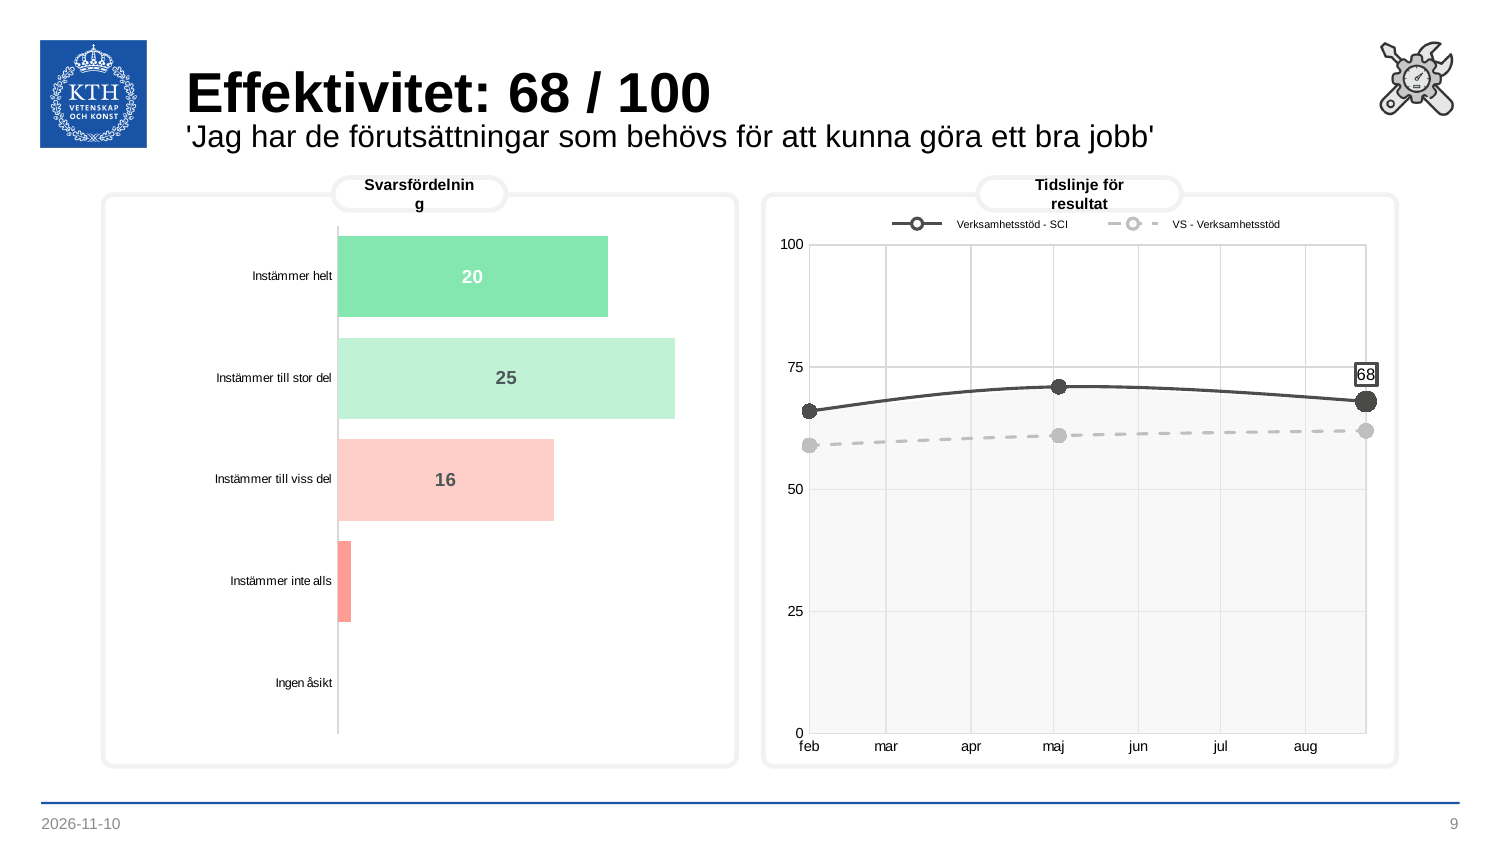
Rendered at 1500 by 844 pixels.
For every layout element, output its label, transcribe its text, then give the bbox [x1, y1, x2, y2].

text_box 'Jag har de förutsättningar som behövs för att kunna göra ett bra jobb' [185, 121, 1460, 187]
chart [763, 198, 1397, 763]
title Effektivitet: 68 / 100 [185, 41, 1460, 121]
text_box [1108, 218, 1158, 230]
text_box Svarsfördelning [332, 176, 508, 212]
picture [1378, 40, 1455, 117]
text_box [892, 218, 943, 230]
chart [103, 225, 744, 735]
text_box [1183, 193, 1396, 198]
picture [40, 40, 147, 148]
text_box [102, 193, 738, 768]
text_box Tidslinje för resultat [976, 176, 1183, 198]
slide_number 9 [1121, 804, 1459, 843]
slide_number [41, 804, 379, 843]
text_box [764, 193, 977, 198]
text_box [764, 763, 1396, 768]
